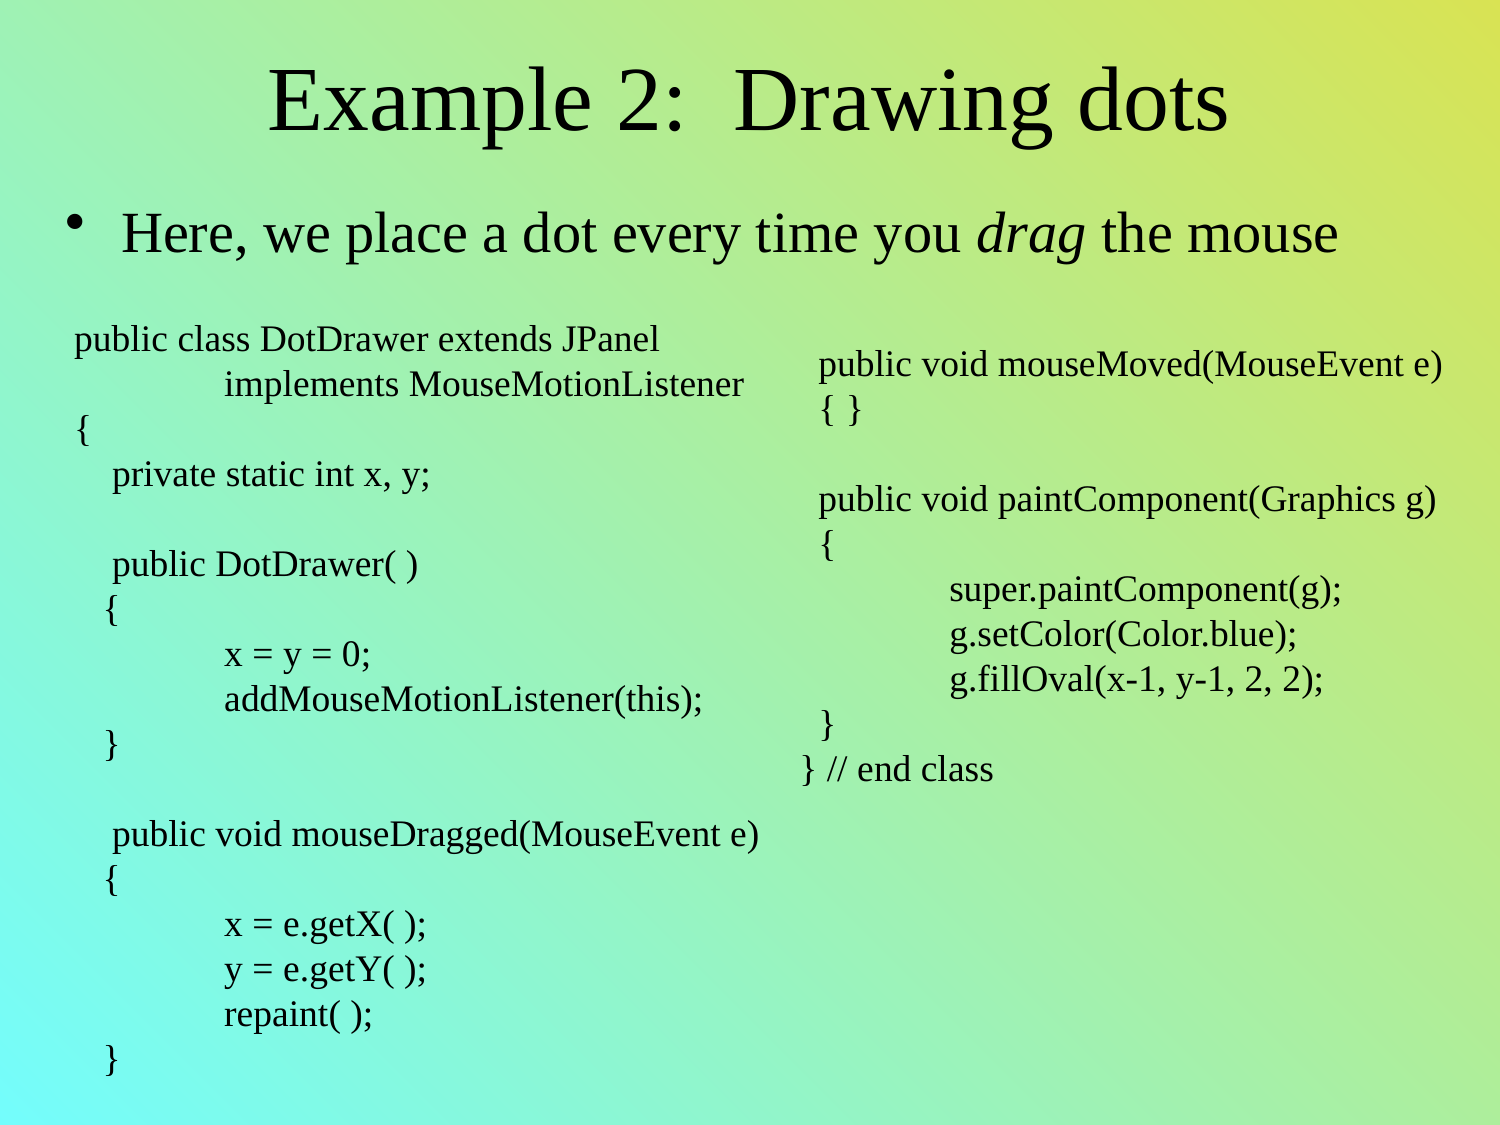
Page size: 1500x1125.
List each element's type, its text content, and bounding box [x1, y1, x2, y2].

list Here, we place a dot every time you drag the mouse [50, 200, 1400, 275]
text_box public class DotDrawer extends JPanel implements MouseMotionListener { private static int x, y; public DotDrawer( ) { x = y = 0; addMouseMotionListener(this); } public void mouseDragged(MouseEvent e) { x = e.getX( ); y = e.getY( ); repaint( ); } [59, 306, 775, 1086]
text_box public void mouseMoved(MouseEvent e) { } public void paintComponent(Graphics g) { super.paintComponent(g); g.setColor(Color.blue); g.fillOval(x-1, y-1, 2, 2); } } // end class [784, 331, 1459, 796]
title Example 2: Drawing dots [75, 0, 1425, 188]
